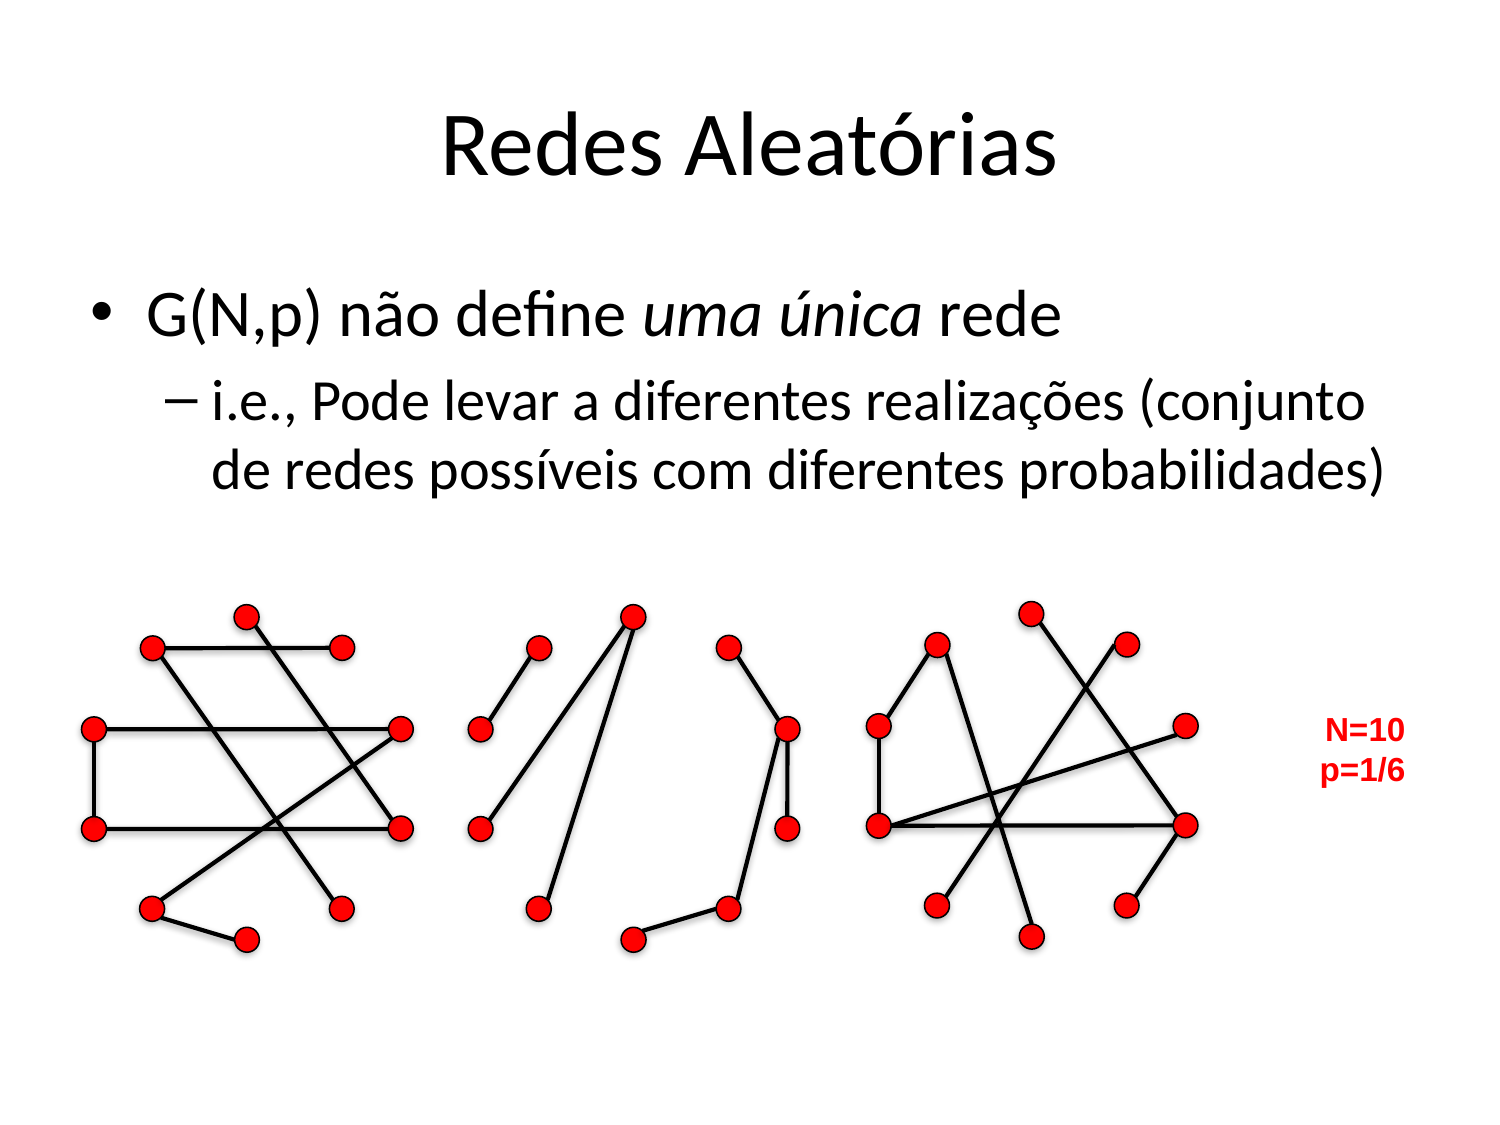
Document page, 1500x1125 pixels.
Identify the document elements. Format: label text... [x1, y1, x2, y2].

list G(N,p) não define uma única rede i.e., Pode levar a diferentes realizações (conjunto de redes possíveis com diferentes probabilidades) [75, 262, 1425, 1005]
title Redes Aleatórias [75, 45, 1425, 233]
text_box N=10 p=1/6 [1311, 708, 1411, 789]
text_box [81, 601, 1199, 953]
